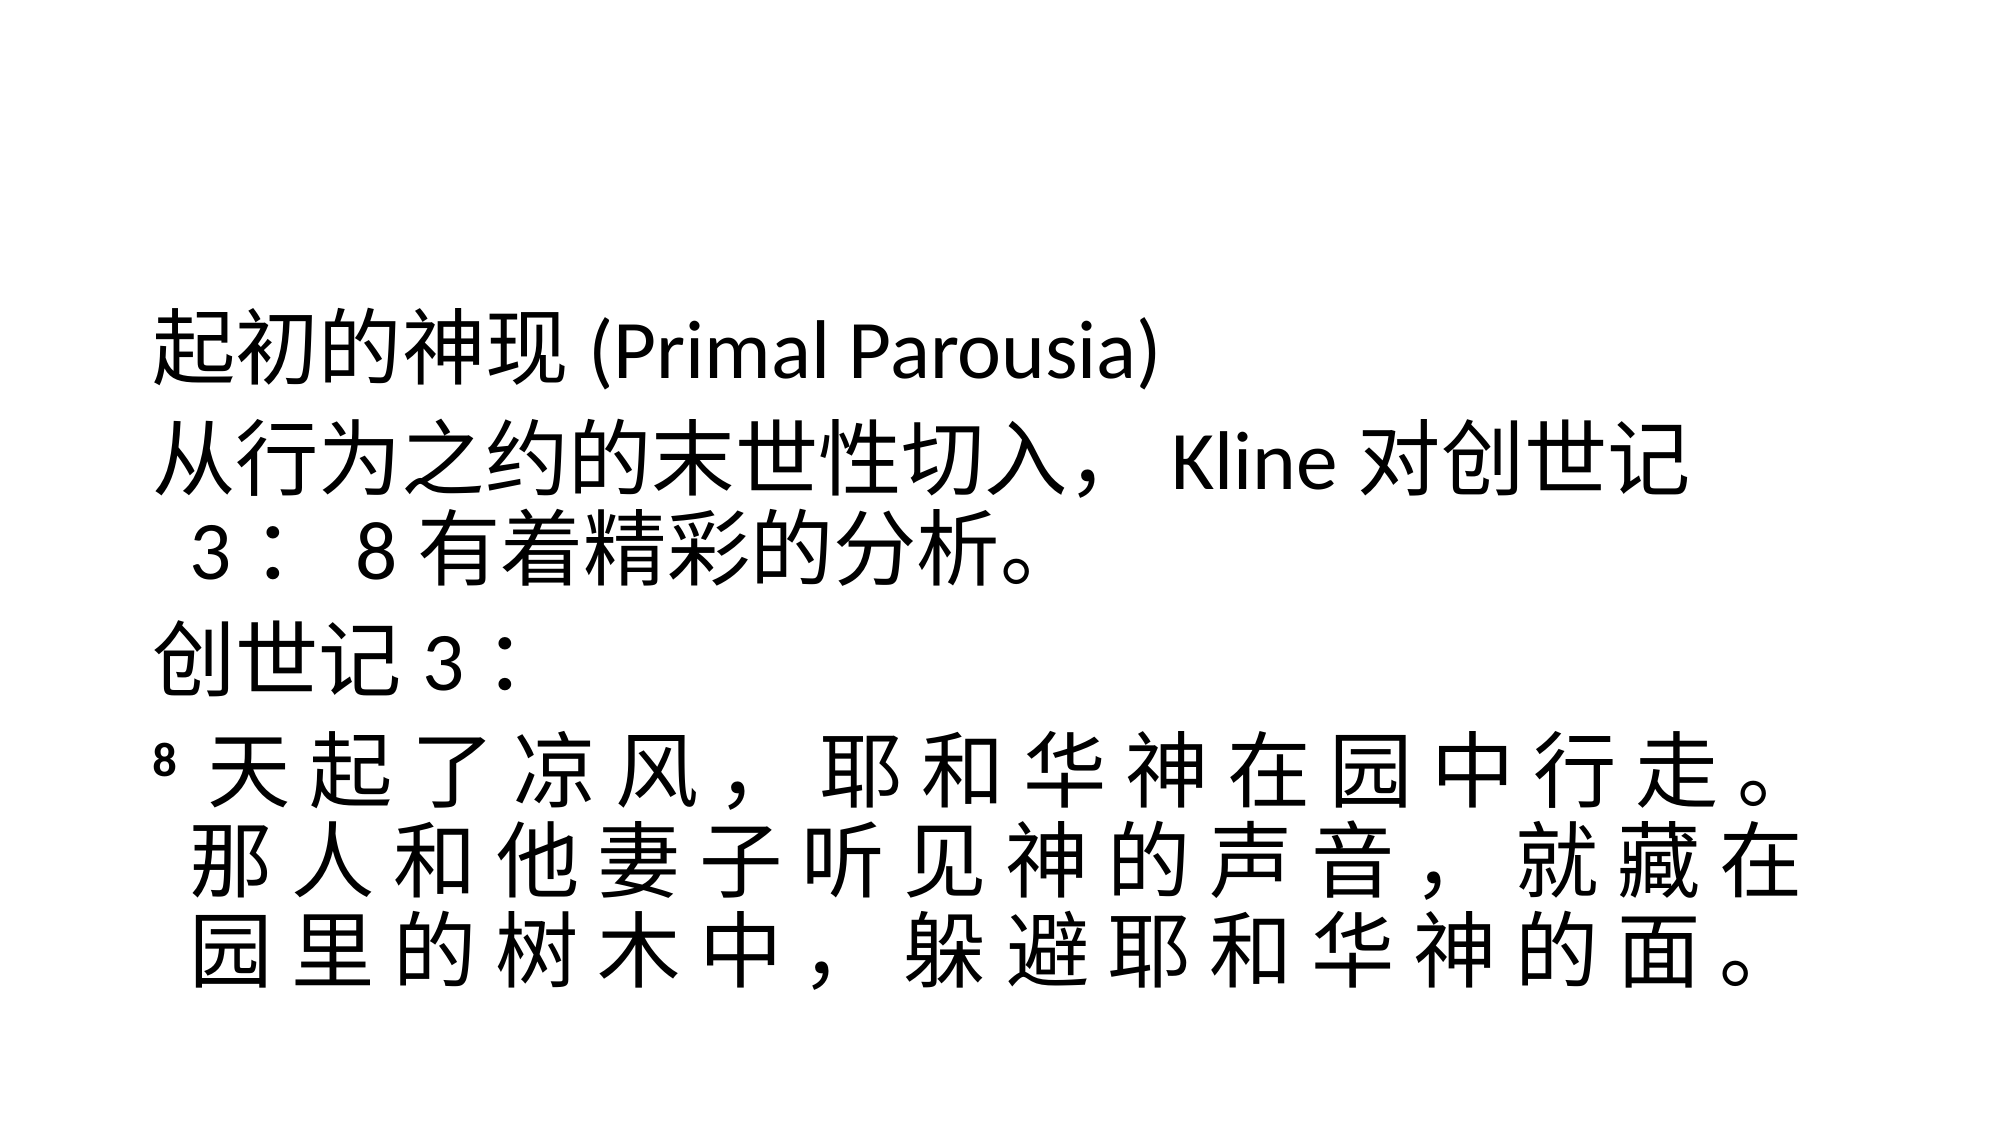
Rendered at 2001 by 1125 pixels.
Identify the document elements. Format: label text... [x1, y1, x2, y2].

list 起初的神现(Primal Parousia) 从行为之约的末世性切入，Kline对创世记3：8有着精彩的分析。 创世记3： 8 天 起 了 凉 风 ， 耶 和 华 神 在 园 中 行 走 。 那 人 和 他 妻 子 听 见 神 的 声 音 ， 就 藏 在 园 里 的 树 木 中 ， 躲 避 耶 和 华 神 的 面 。 [137, 299, 1863, 1014]
